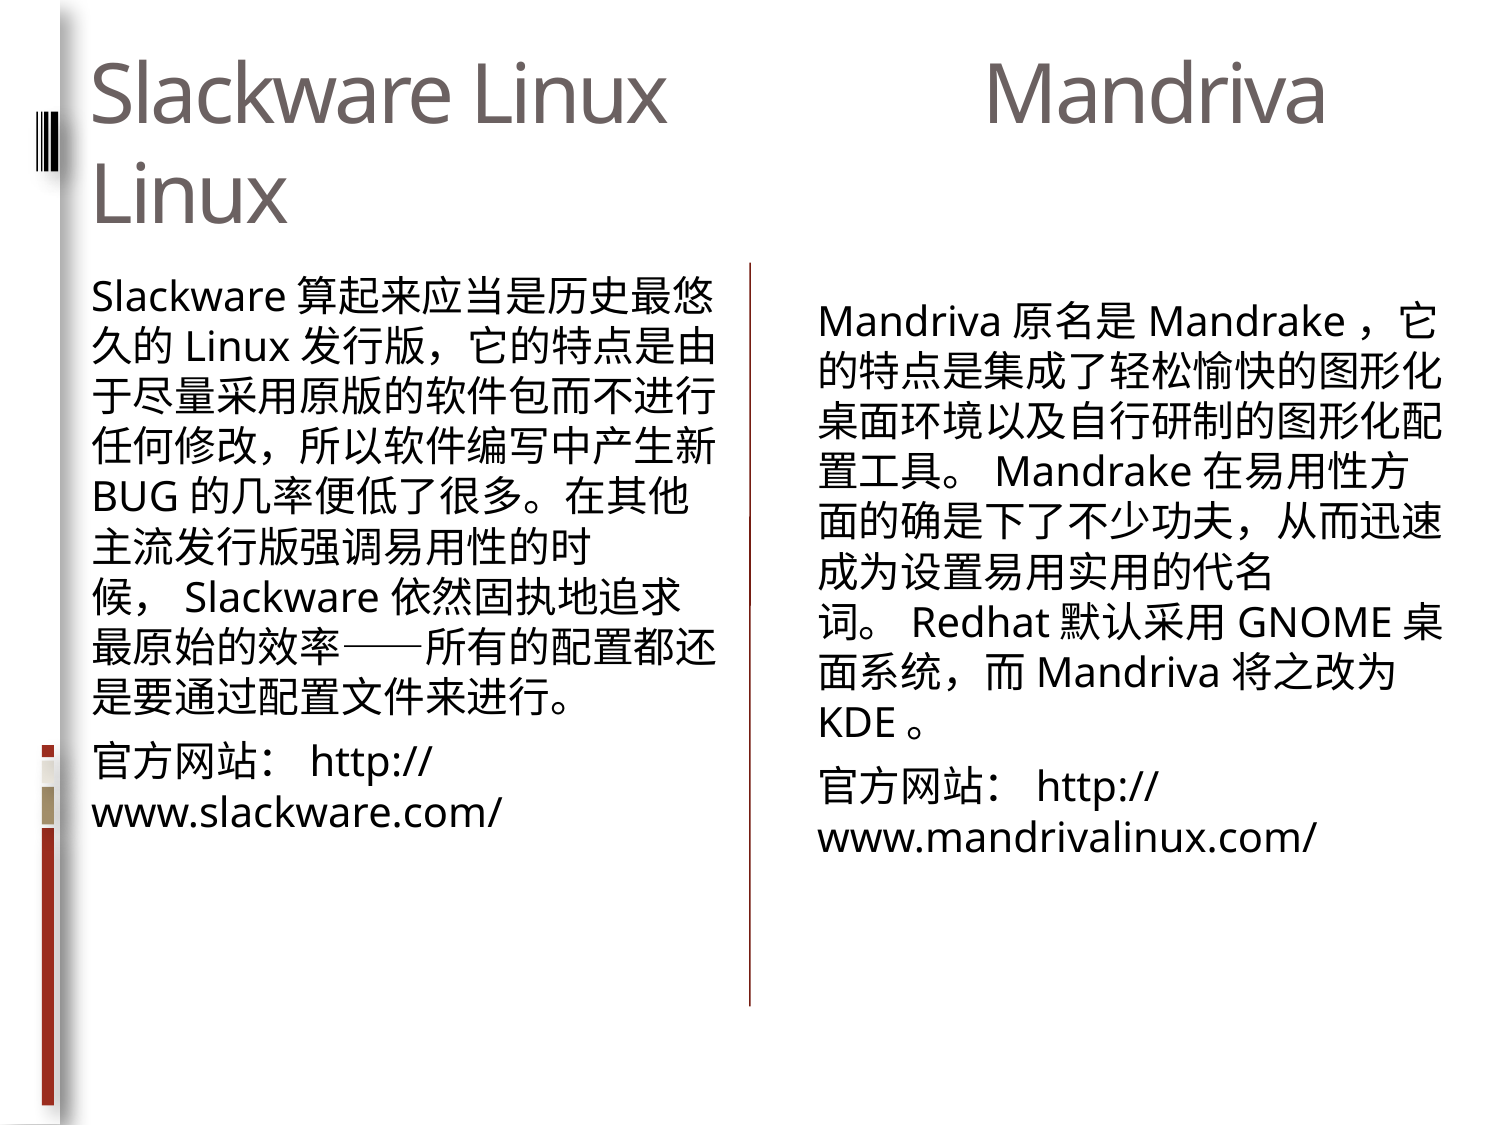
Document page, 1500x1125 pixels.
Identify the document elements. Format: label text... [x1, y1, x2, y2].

list Slackware算起来应当是历史最悠久的Linux发行版，它的特点是由于尽量采用原版的软件包而不进行任何修改，所以软件编写中产生新BUG的几率便低了很多。在其他主流发行版强调易用性的时候，Slackware依然固执地追求最原始的效率——所有的配置都还是要通过配置文件来进行。 官方网站：http://www.slackware.com/ [76, 262, 739, 1005]
chart [762, 262, 963, 455]
title Slackware Linux Mandriva Linux [75, 34, 1425, 247]
list Mandriva原名是Mandrake，它的特点是集成了轻松愉快的图形化桌面环境以及自行研制的图形化配置工具。Mandrake在易用性方面的确是下了不少功夫，从而迅速成为设置易用实用的代名词。Redhat默认采用GNOME桌面系统，而Mandriva将之改为KDE。 官方网站：http://www.mandrivalinux.com/ [802, 287, 1465, 1030]
